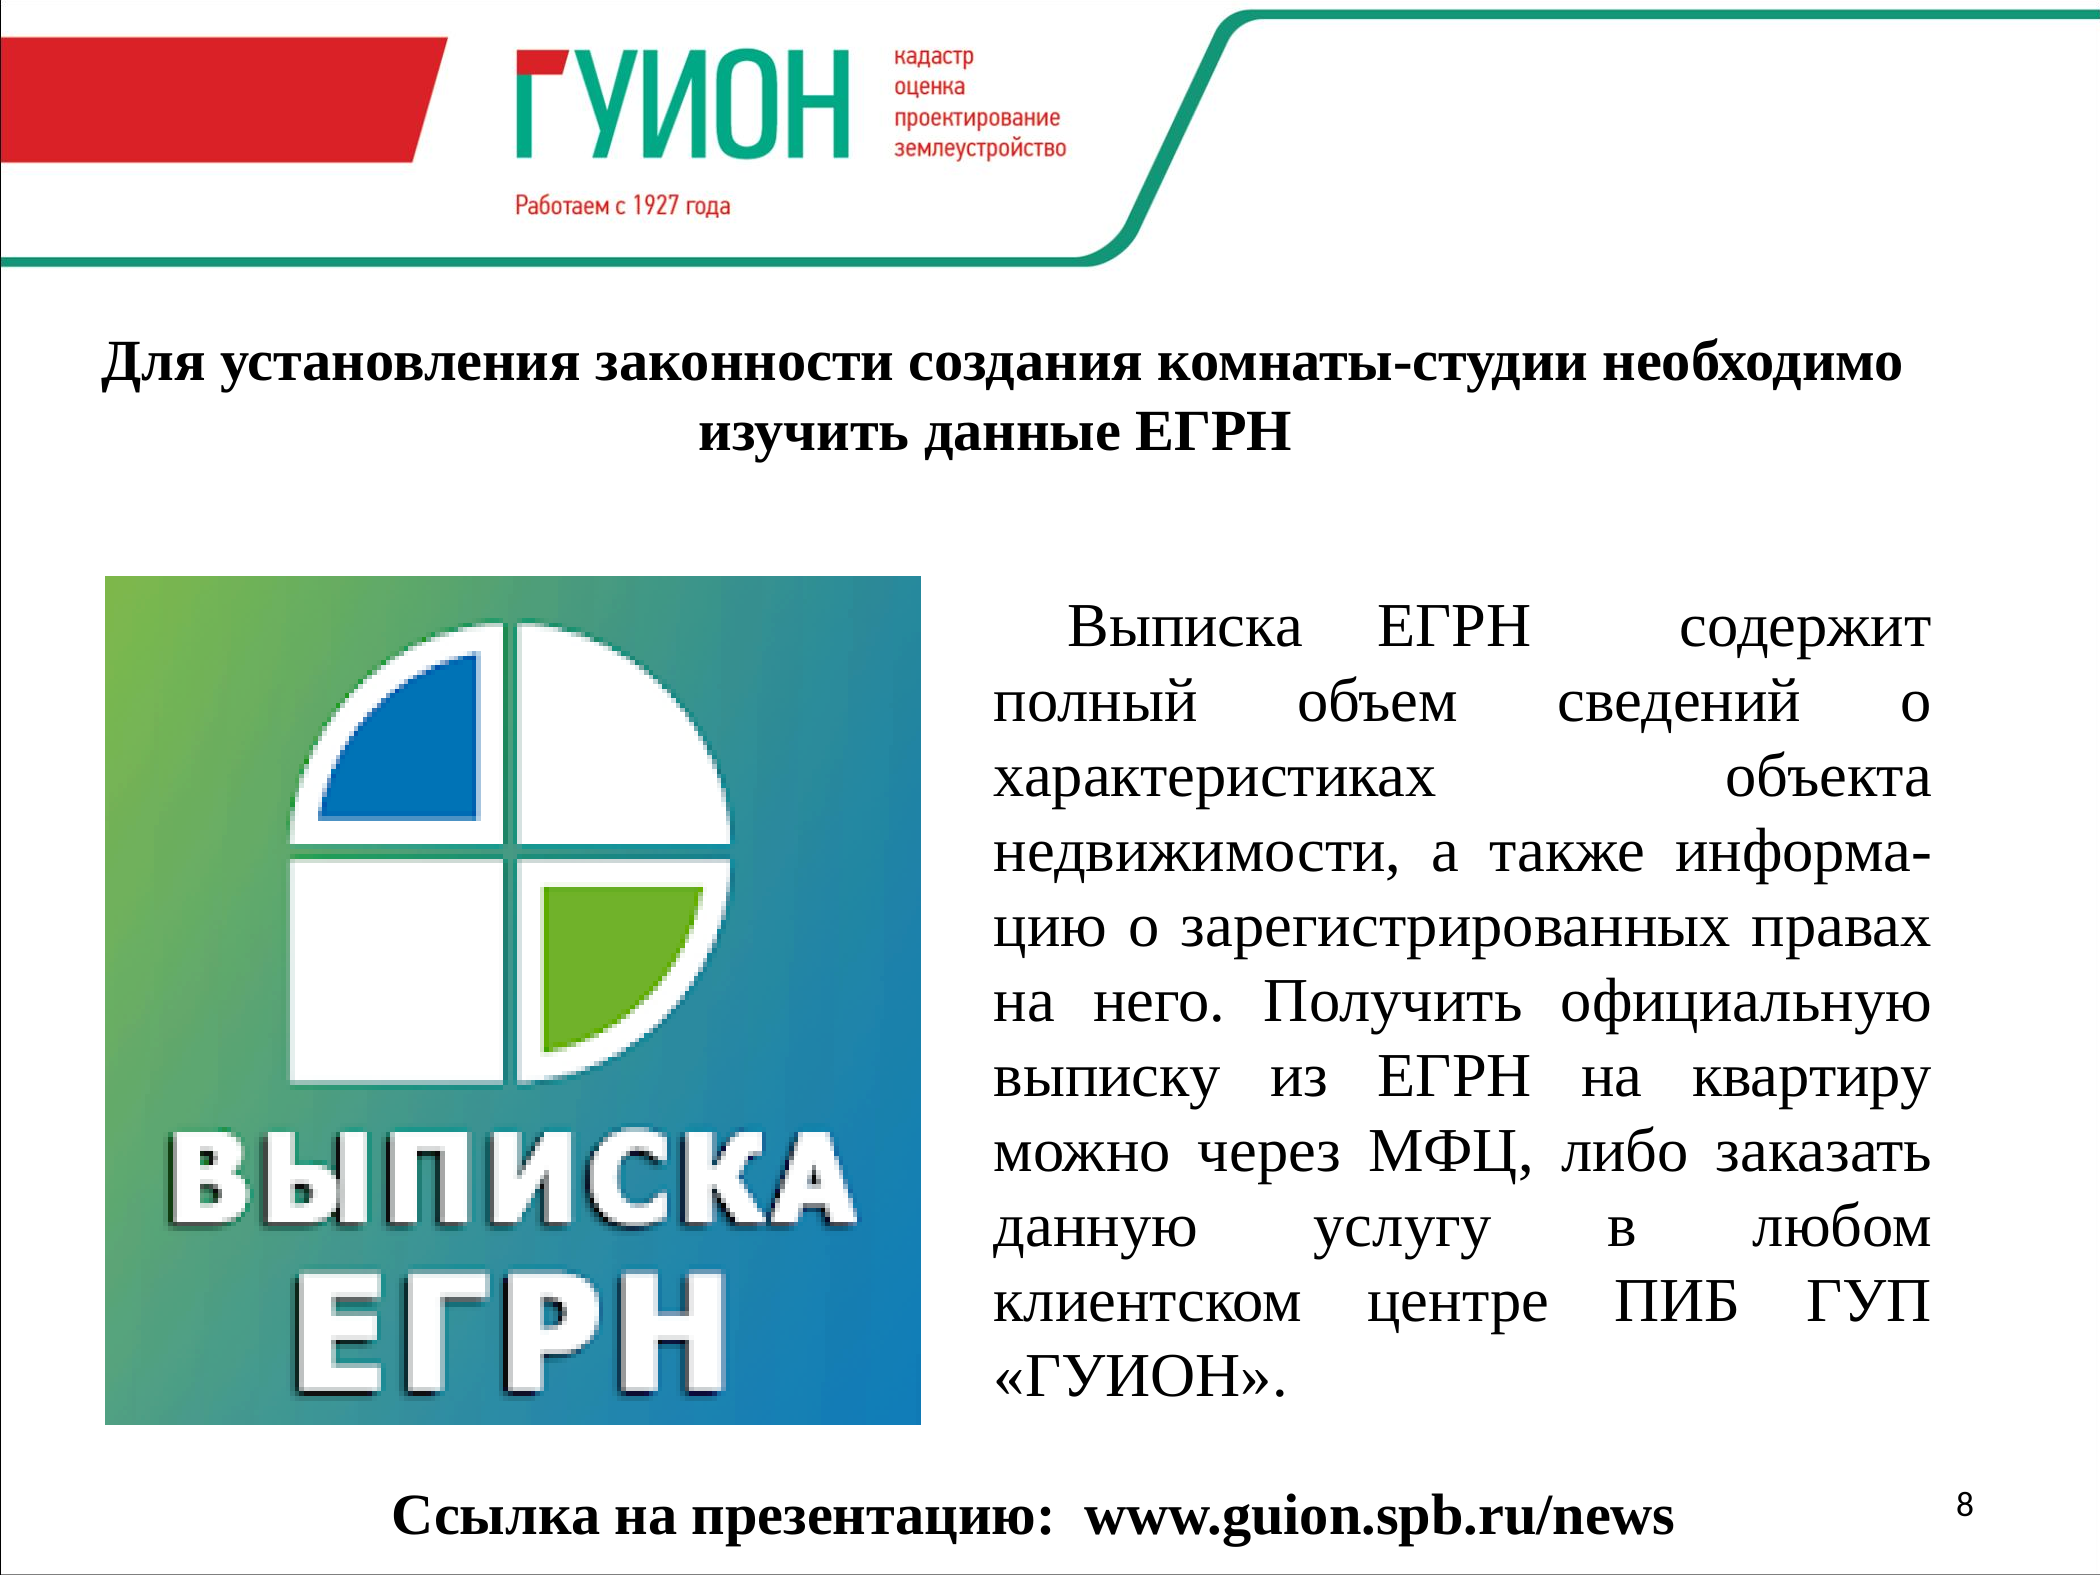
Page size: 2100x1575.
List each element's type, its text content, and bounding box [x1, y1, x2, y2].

picture [0, 0, 2100, 1575]
text_box Для установления законности создания комнаты-студии необходимо изучить данные ЕГРН [57, 314, 1948, 605]
slide_number 8 [1504, 1459, 1996, 1544]
text_box Ссылка на презентацию: www.guion.spb.ru/news [105, 1463, 1889, 1554]
text_box Выписка ЕГРН содержит полный объем сведений о характеристиках объекта недвижимости, а также информа-цию о зарегистрированных правах на него. Получить официальную выписку из ЕГРН на квартиру можно через МФЦ, либо заказать данную услугу в любом клиентском центре ПИБ ГУП «ГУИОН». [979, 605, 1948, 1416]
